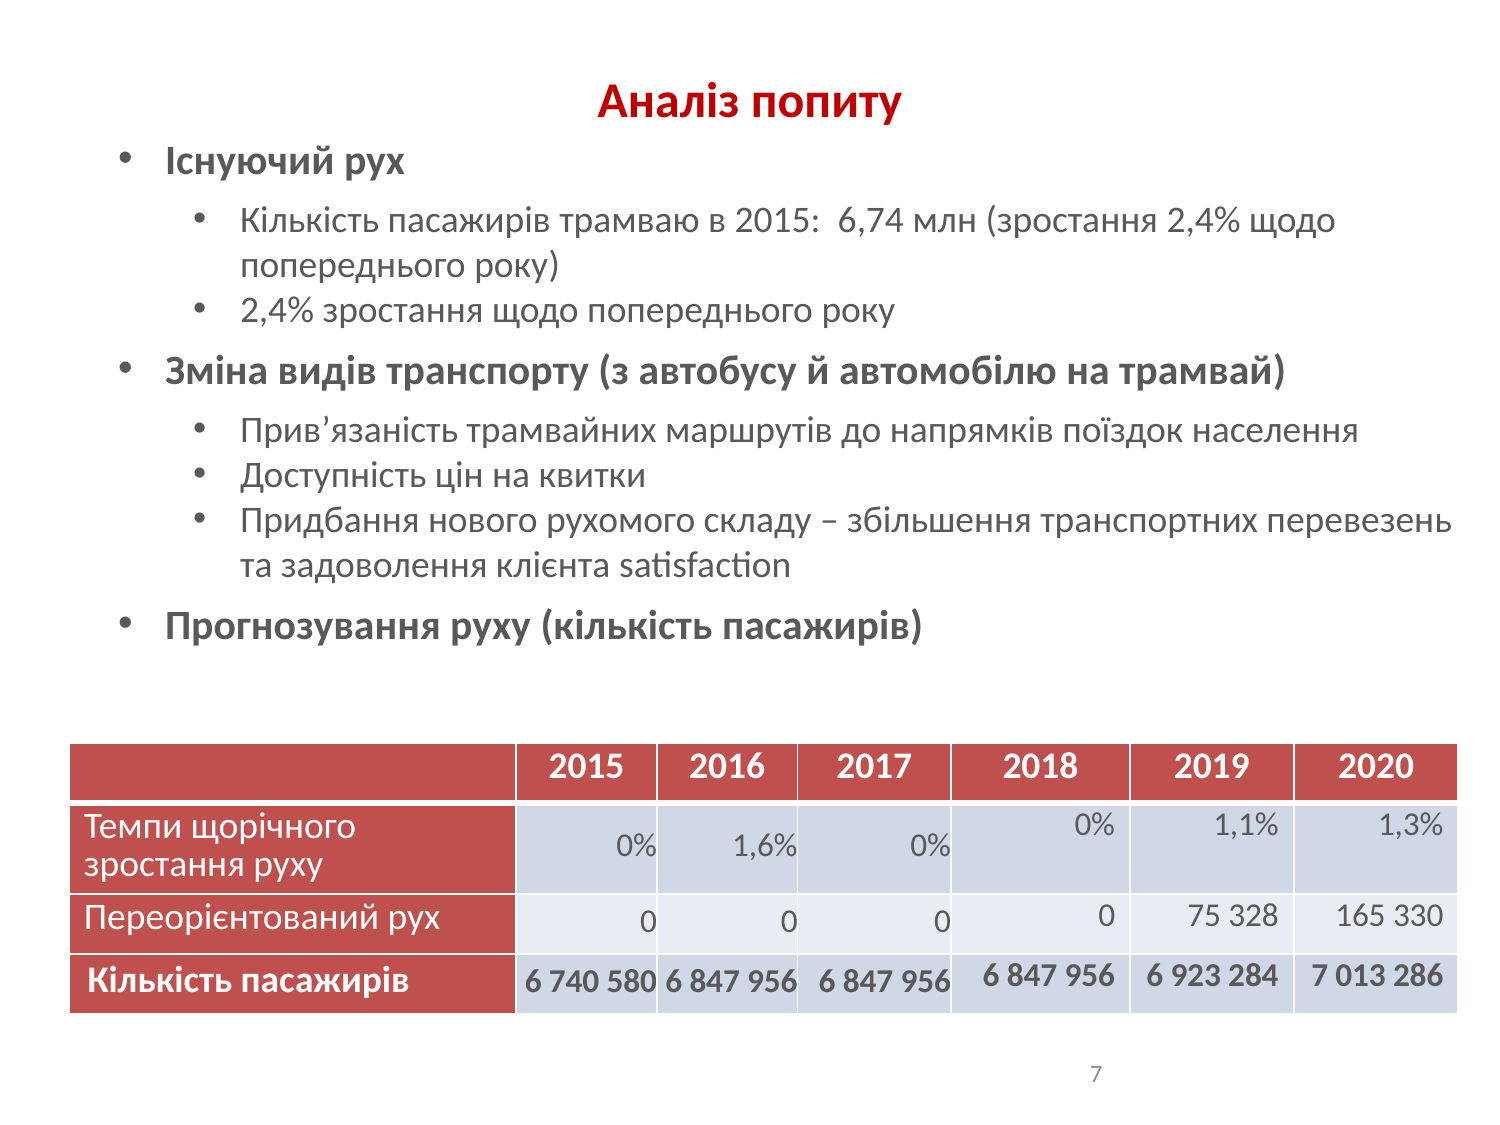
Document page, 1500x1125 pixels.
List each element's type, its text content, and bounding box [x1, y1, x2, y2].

table_cell 1,6% [658, 806, 797, 893]
table_cell 0 [658, 895, 797, 953]
text_box Існуючий рух Кількість пасажирів трамваю в 2015: 6,74 млн (зростання 2,4% щодо попереднього року) 2,4% зростання щодо попереднього року Зміна видів транспорту (з автобусу й автомобілю на трамвай) Прив’язаність трамвайних маршрутів до напрямків поїздок населення Доступність цін на квитки Придбання нового рухомого складу – збільшення транспортних перевезень та задоволення клієнта satisfaction Прогнозування руху (кількість пасажирів) [103, 125, 1496, 718]
table_header [70, 744, 515, 800]
table_cell 0% [952, 806, 1129, 893]
slide_number 7 [1074, 1042, 1425, 1103]
table_cell 1,3% [1295, 806, 1457, 893]
table_cell Кількість пасажирів [70, 955, 515, 1013]
table_cell 6 847 956 [798, 955, 950, 1013]
table_header 2015 [517, 744, 656, 800]
table_cell 0 [798, 895, 950, 953]
table_cell 6 923 284 [1131, 955, 1293, 1013]
table_cell 0% [517, 806, 656, 893]
table_cell 6 740 580 [517, 955, 656, 1013]
table_cell 7 013 286 [1295, 955, 1457, 1013]
table_cell 1,1% [1131, 806, 1293, 893]
table_header 2019 [1131, 744, 1293, 800]
table_header 2020 [1295, 744, 1457, 800]
table_cell 165 330 [1295, 895, 1457, 953]
table_cell 0% [798, 806, 950, 893]
table_cell Переорієнтований рух [70, 895, 515, 953]
table_cell 6 847 956 [952, 955, 1129, 1013]
table_header 2018 [952, 744, 1129, 800]
table_cell 75 328 [1131, 895, 1293, 953]
table_header 2016 [658, 744, 797, 800]
title Аналіз попиту [75, 45, 1425, 150]
table_cell 0 [952, 895, 1129, 953]
table_cell 0 [517, 895, 656, 953]
table_header 2017 [798, 744, 950, 800]
table_cell Темпи щорічного зростання руху [70, 806, 515, 893]
table_cell 6 847 956 [658, 955, 797, 1013]
